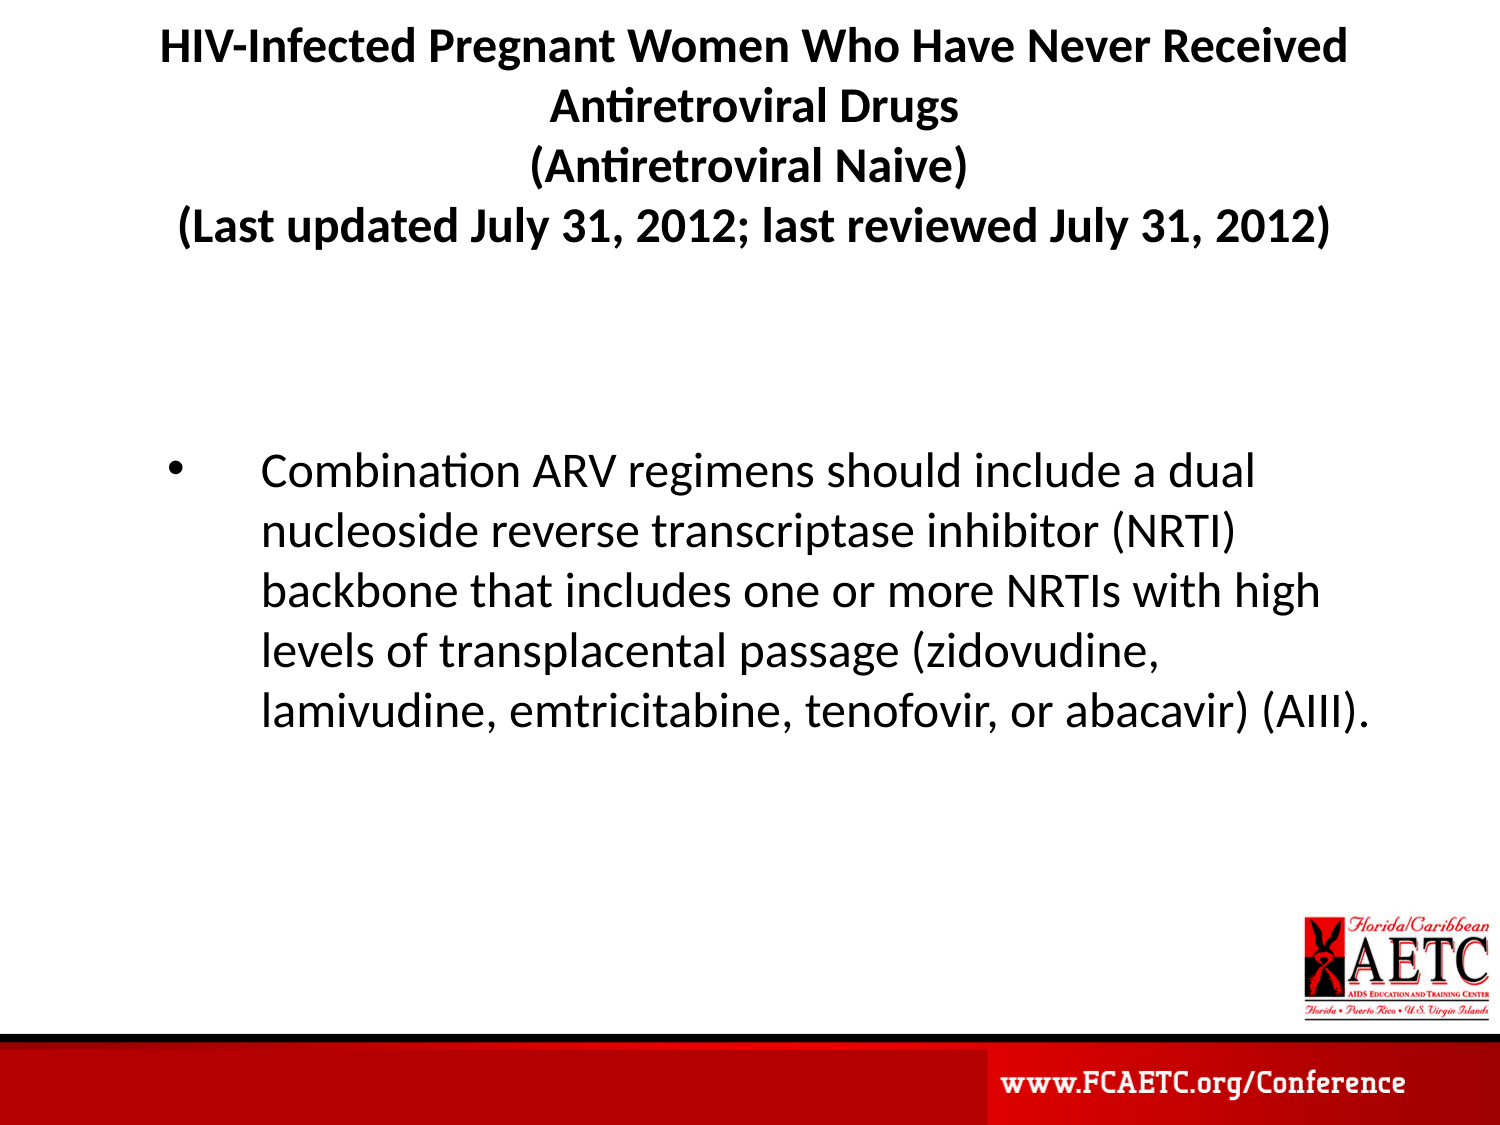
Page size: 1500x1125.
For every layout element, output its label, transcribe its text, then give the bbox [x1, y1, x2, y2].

text_box [0, 1049, 988, 1125]
list Combination ARV regimens should include a dual nucleoside reverse transcriptase inhibitor (NRTI) backbone that includes one or more NRTIs with high levels of transplacental passage (zidovudine, lamivudine, emtricitabine, tenofovir, or abacavir) (AIII). [99, 275, 1400, 900]
title HIV-Infected Pregnant Women Who Have Never Received Antiretroviral Drugs (Antiretroviral Naive) (Last updated July 31, 2012; last reviewed July 31, 2012) [0, 2, 1500, 263]
picture [0, 263, 1500, 1125]
